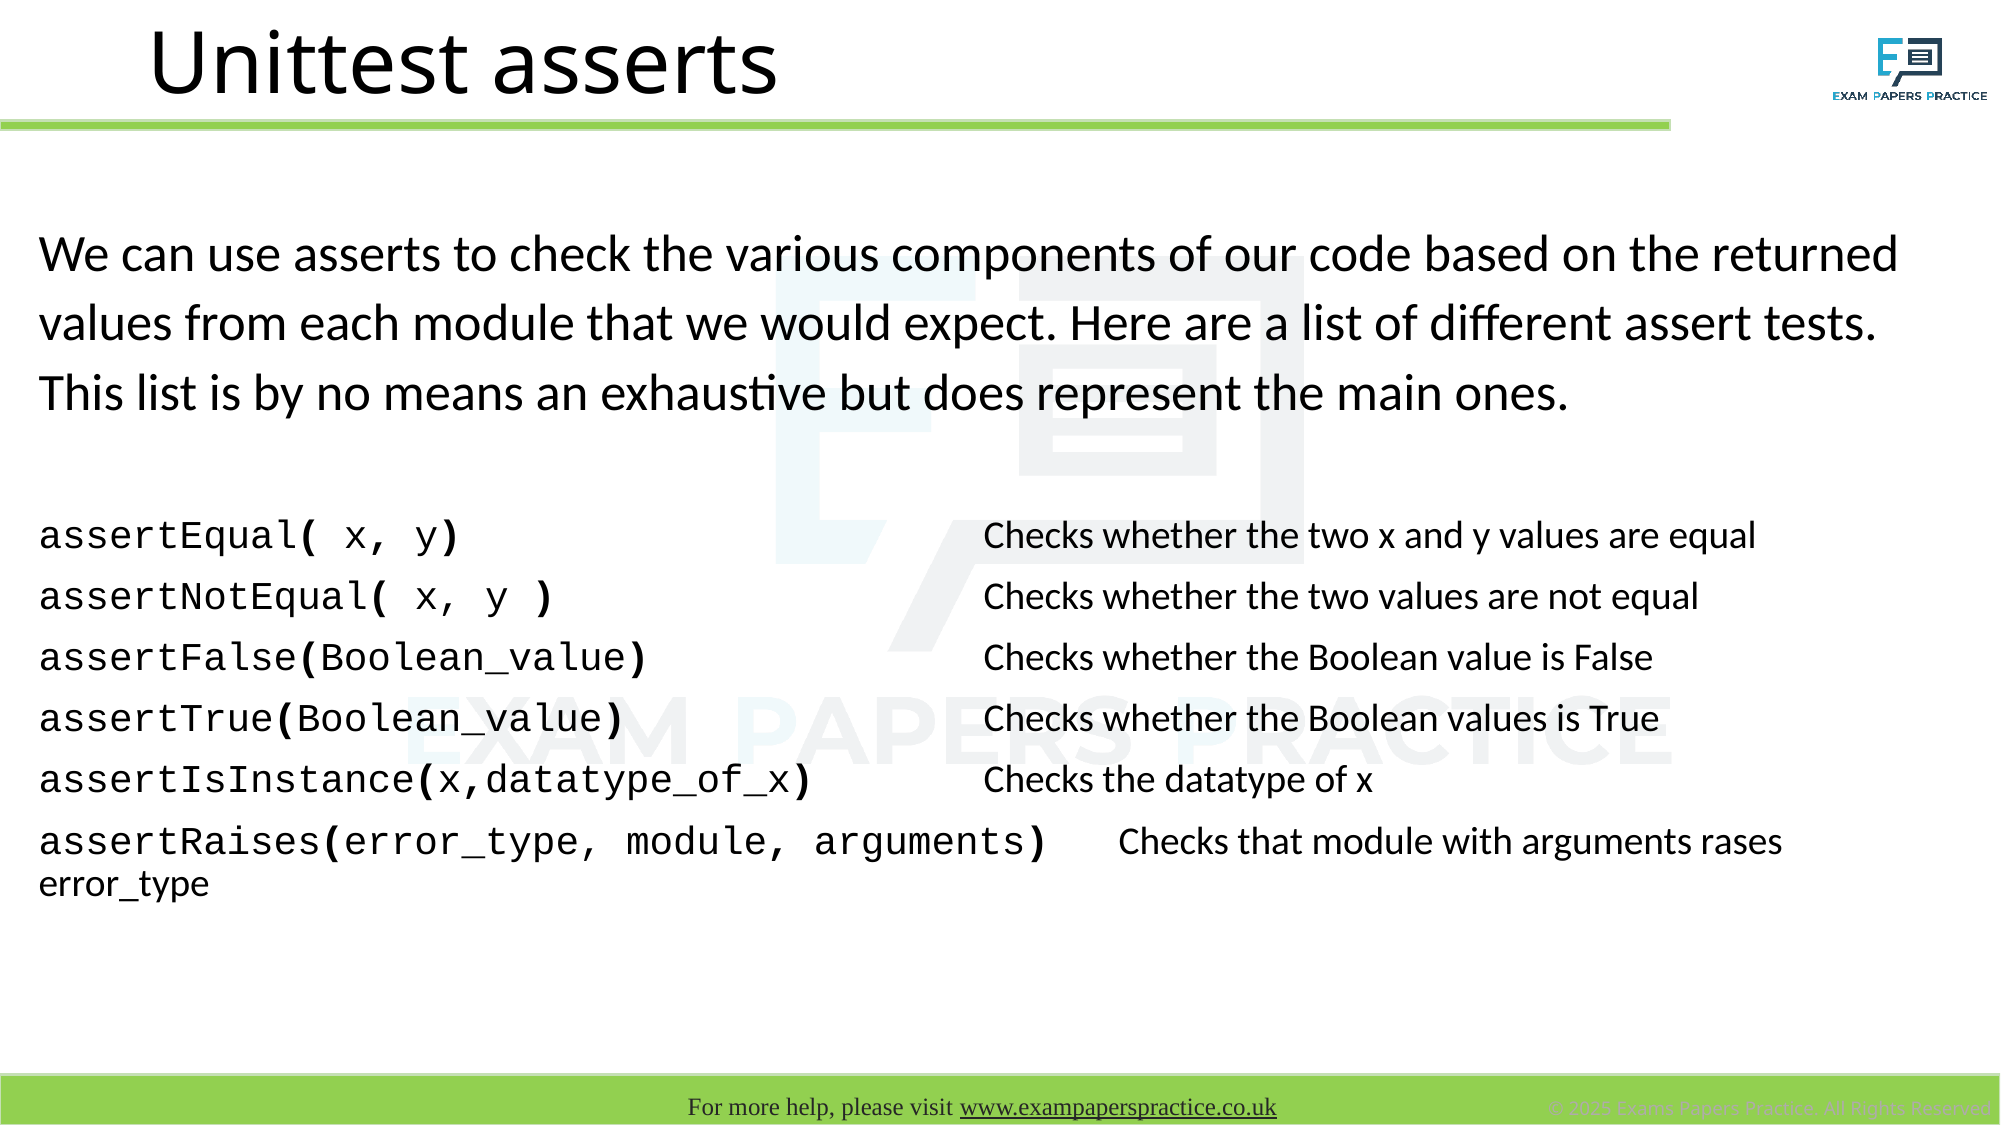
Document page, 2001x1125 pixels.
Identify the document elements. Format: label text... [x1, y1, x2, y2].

text_box We can use asserts to check the various components of our code based on the returned values from each module that we would expect. Here are a list of different assert tests. This list is by no means an exhaustive but does represent the main ones. assertEqual( x, y) Checks whether the two x and y values are equal assertNotEqual( x, y ) Checks whether the two values are not equal assertFalse(Boolean_value) Checks whether the Boolean value is False assertTrue(Boolean_value) Checks whether the Boolean values is True assertIsInstance(x,datatype_of_x) Checks the datatype of x assertRaises(error_type, module, arguments) Checks that module with arguments rases error_type [23, 205, 1977, 920]
title Unittest asserts [132, 11, 1858, 121]
